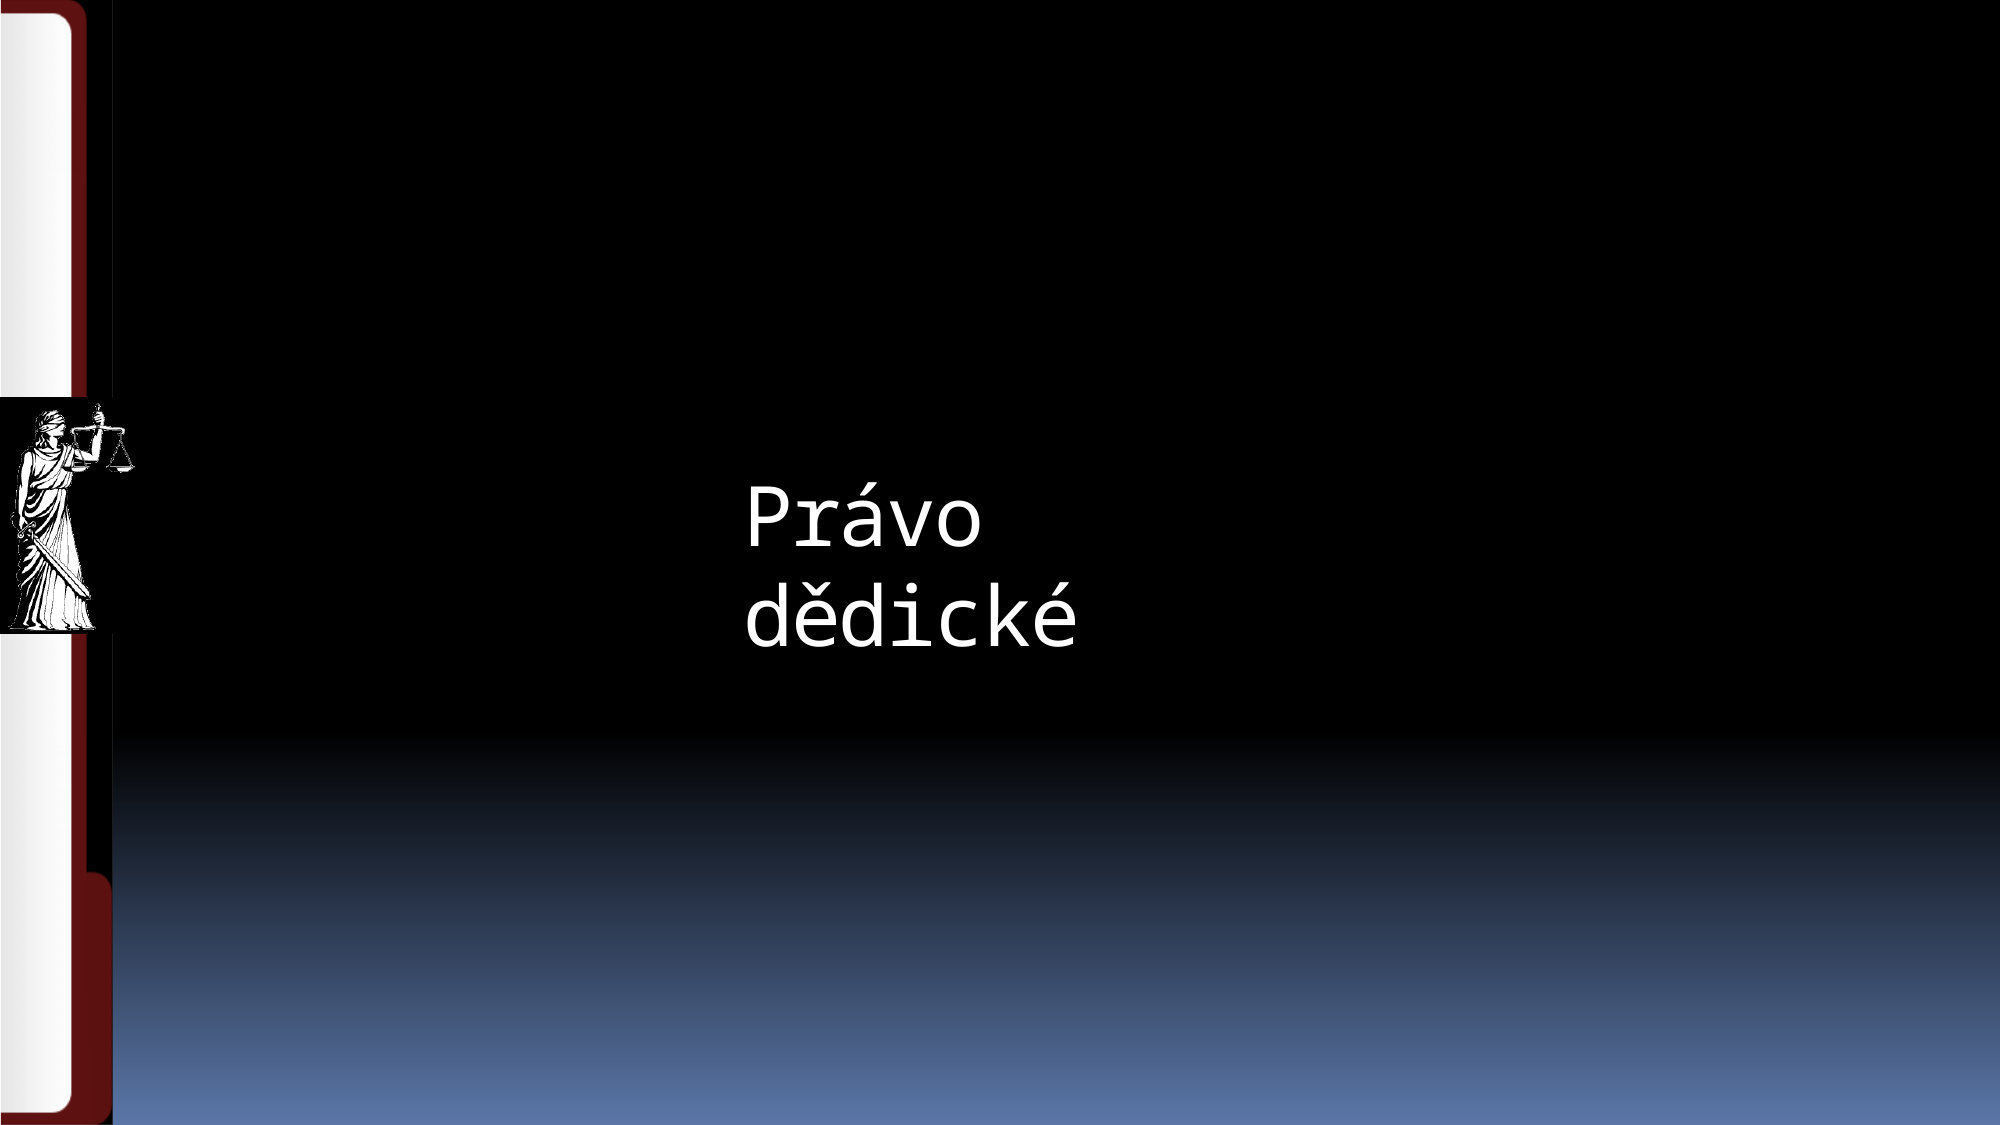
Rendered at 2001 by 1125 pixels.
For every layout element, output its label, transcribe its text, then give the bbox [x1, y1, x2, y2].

title Právo dědické [728, 456, 1363, 607]
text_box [0, 0, 139, 1125]
